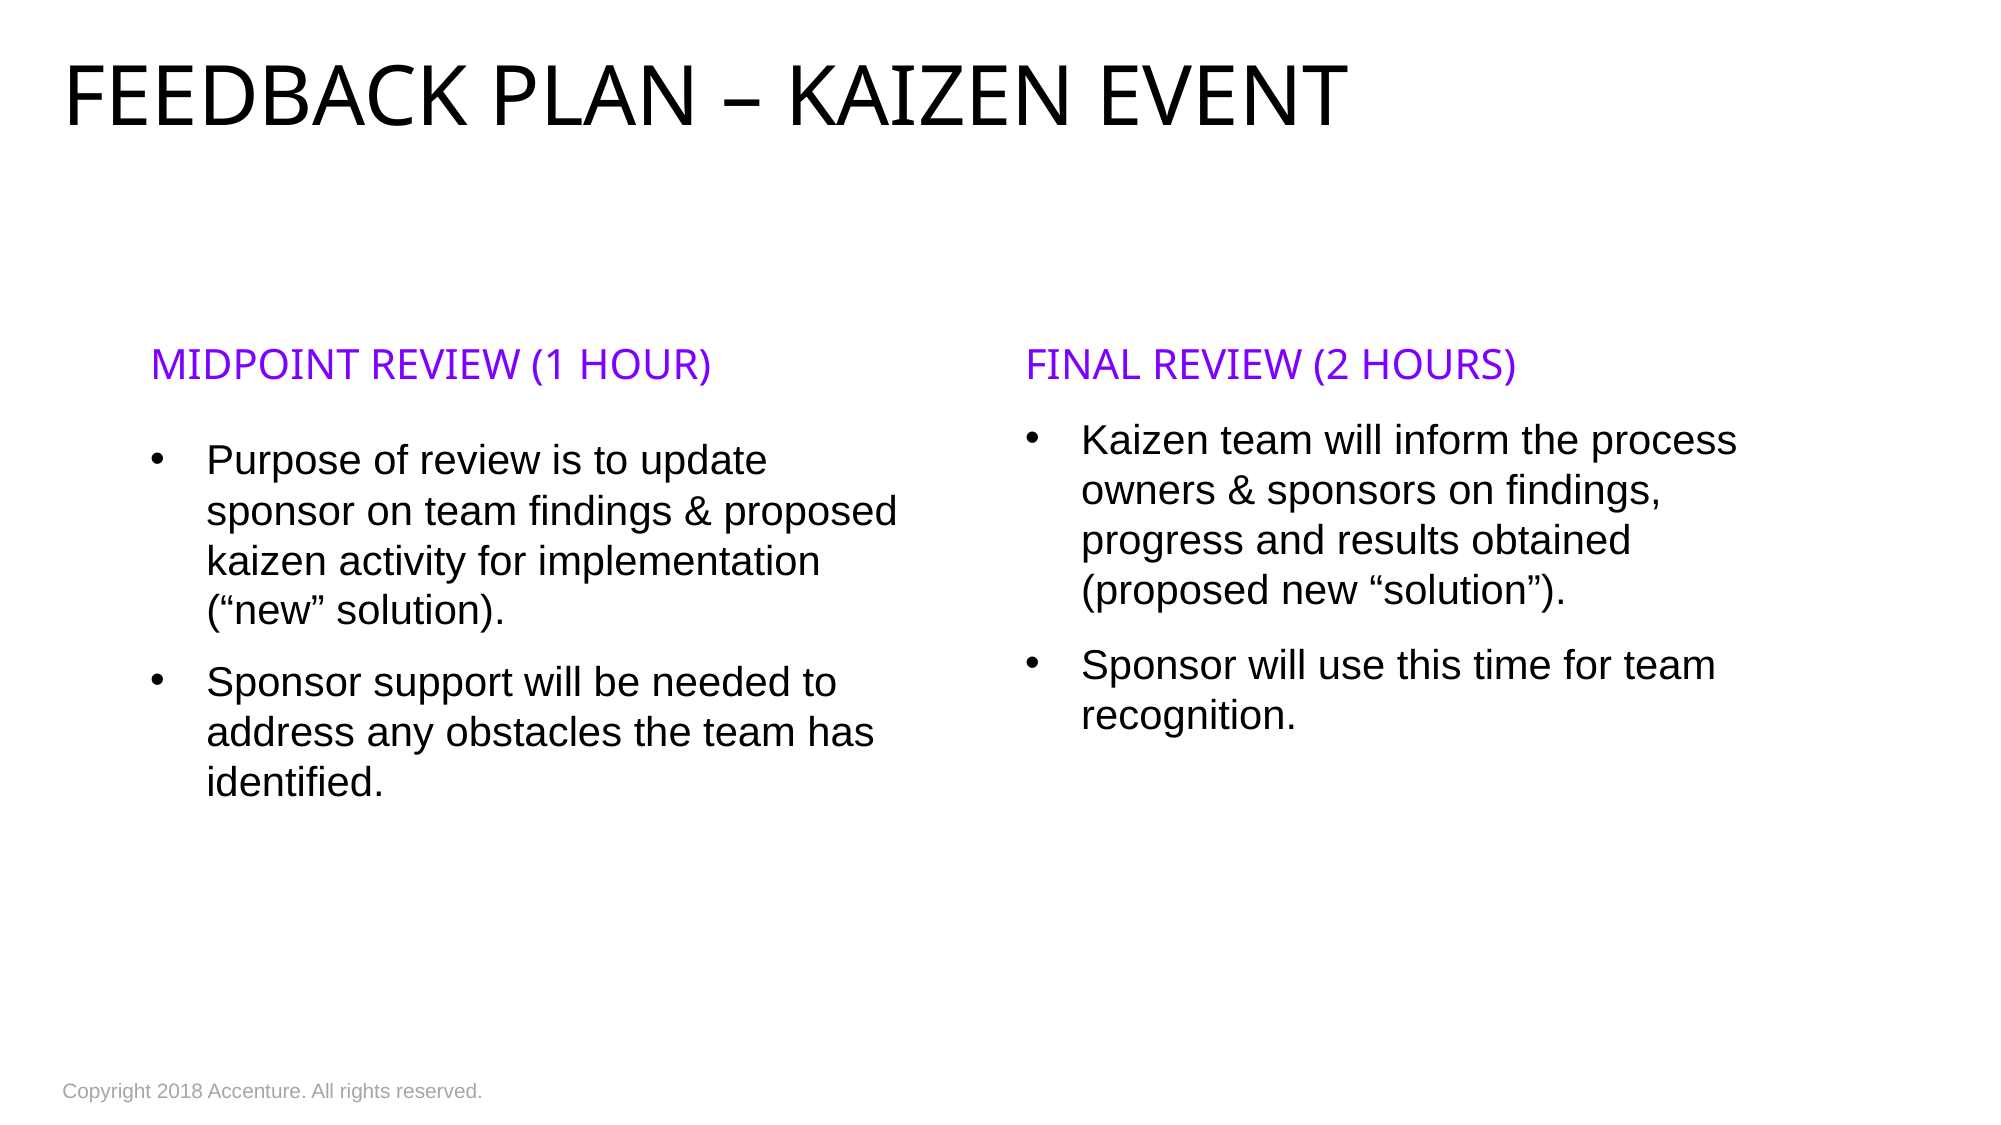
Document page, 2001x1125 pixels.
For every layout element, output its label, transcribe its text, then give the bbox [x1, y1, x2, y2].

text_box MIDPOINT REVIEW (1 HOUR) Purpose of review is to update sponsor on team findings & proposed kaizen activity for implementation (“new” solution). Sponsor support will be needed to address any obstacles the team has identified. [149, 337, 913, 778]
text_box FINAL REVIEW (2 HOURS) Kaizen team will inform the process owners & sponsors on findings, progress and results obtained (proposed new “solution”). Sponsor will use this time for team recognition. [1025, 337, 1830, 888]
footer Copyright 2018 Accenture. All rights reserved. [62, 1069, 1000, 1104]
title Feedback Plan – Kaizen event [62, 62, 1938, 225]
